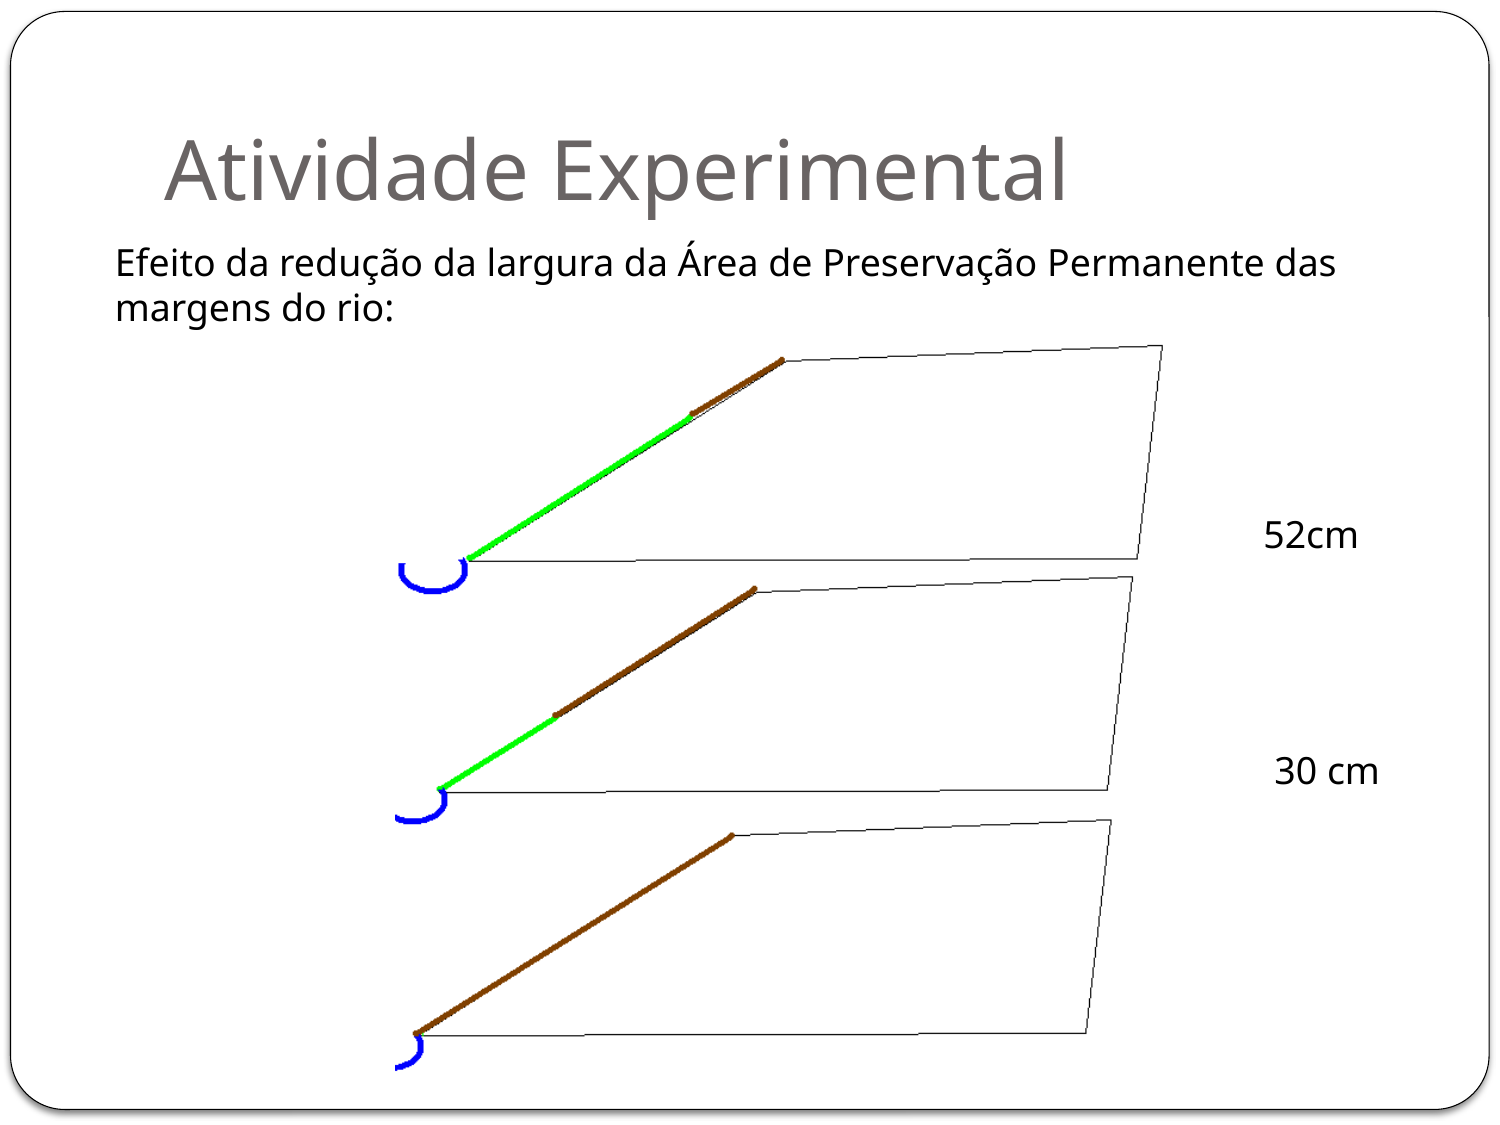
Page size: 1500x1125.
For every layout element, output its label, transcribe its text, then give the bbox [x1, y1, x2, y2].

title Atividade Experimental [150, 45, 1425, 231]
text_box Efeito da redução da largura da Área de Preservação Permanente das margens do rio: [100, 231, 1459, 337]
text_box 30 cm [1259, 739, 1395, 800]
text_box 52cm [1248, 503, 1375, 564]
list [395, 325, 1182, 1077]
